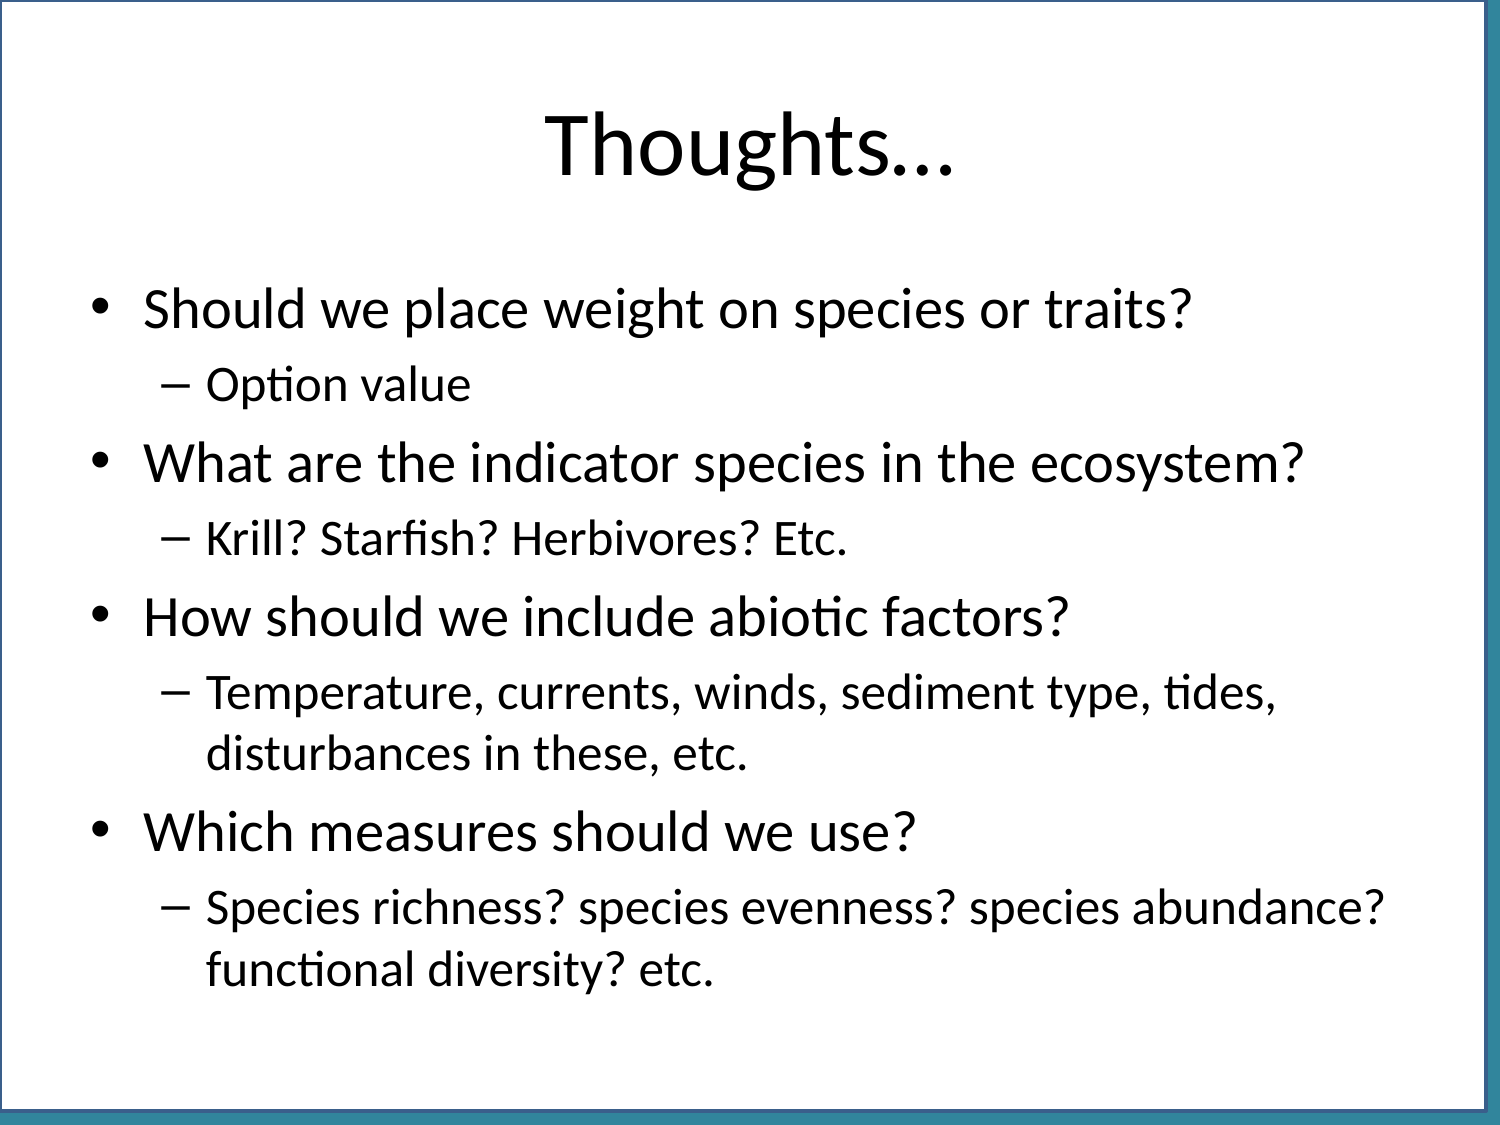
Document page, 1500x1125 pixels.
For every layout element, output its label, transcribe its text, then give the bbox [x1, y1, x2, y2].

list Should we place weight on species or traits? Option value What are the indicator species in the ecosystem? Krill? Starfish? Herbivores? Etc. How should we include abiotic factors? Temperature, currents, winds, sediment type, tides, disturbances in these, etc. Which measures should we use? Species richness? species evenness? species abundance? functional diversity? etc. [75, 262, 1425, 1005]
title Thoughts… [75, 45, 1425, 233]
text_box [0, 0, 1488, 1113]
